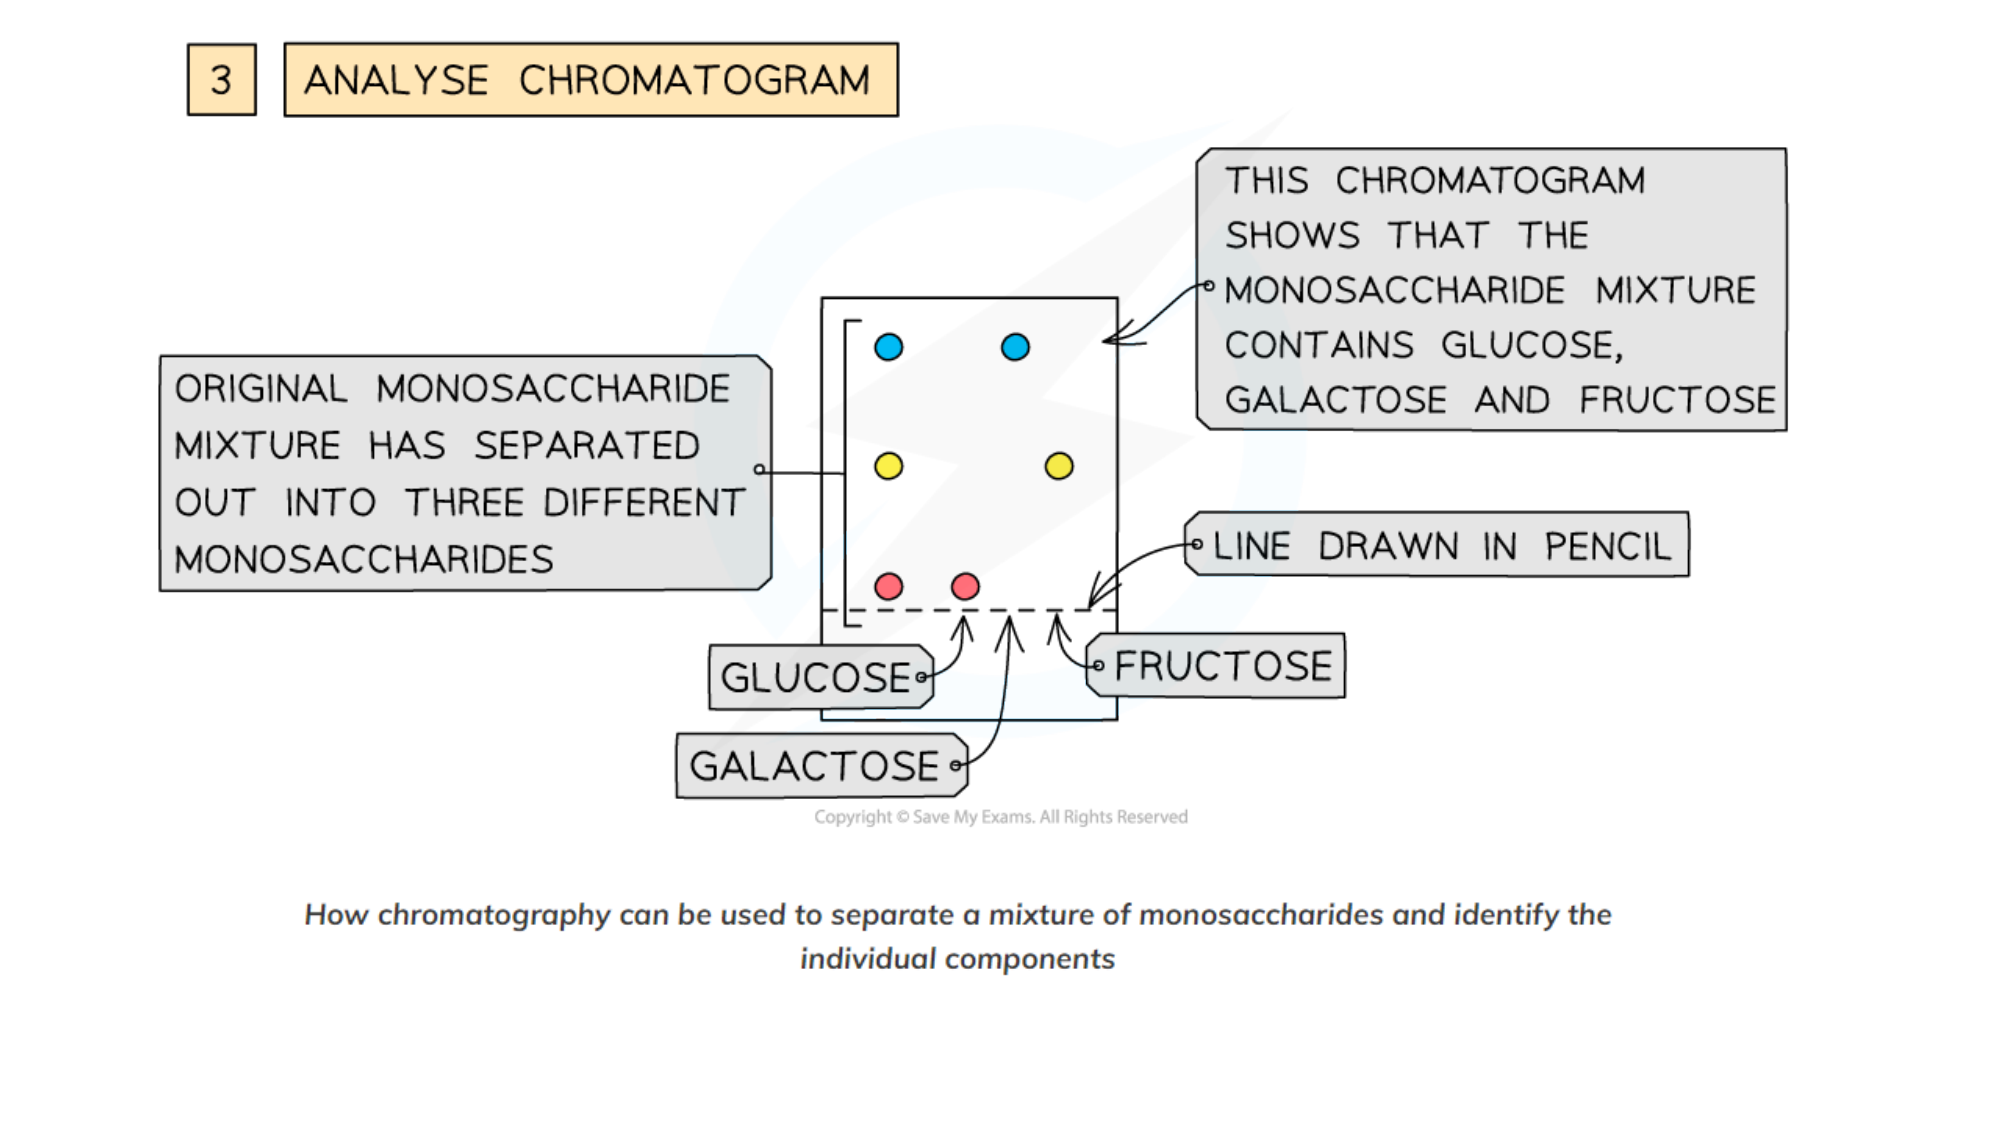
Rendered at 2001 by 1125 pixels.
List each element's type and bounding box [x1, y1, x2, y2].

picture [292, 884, 1642, 980]
picture [140, 24, 1860, 835]
